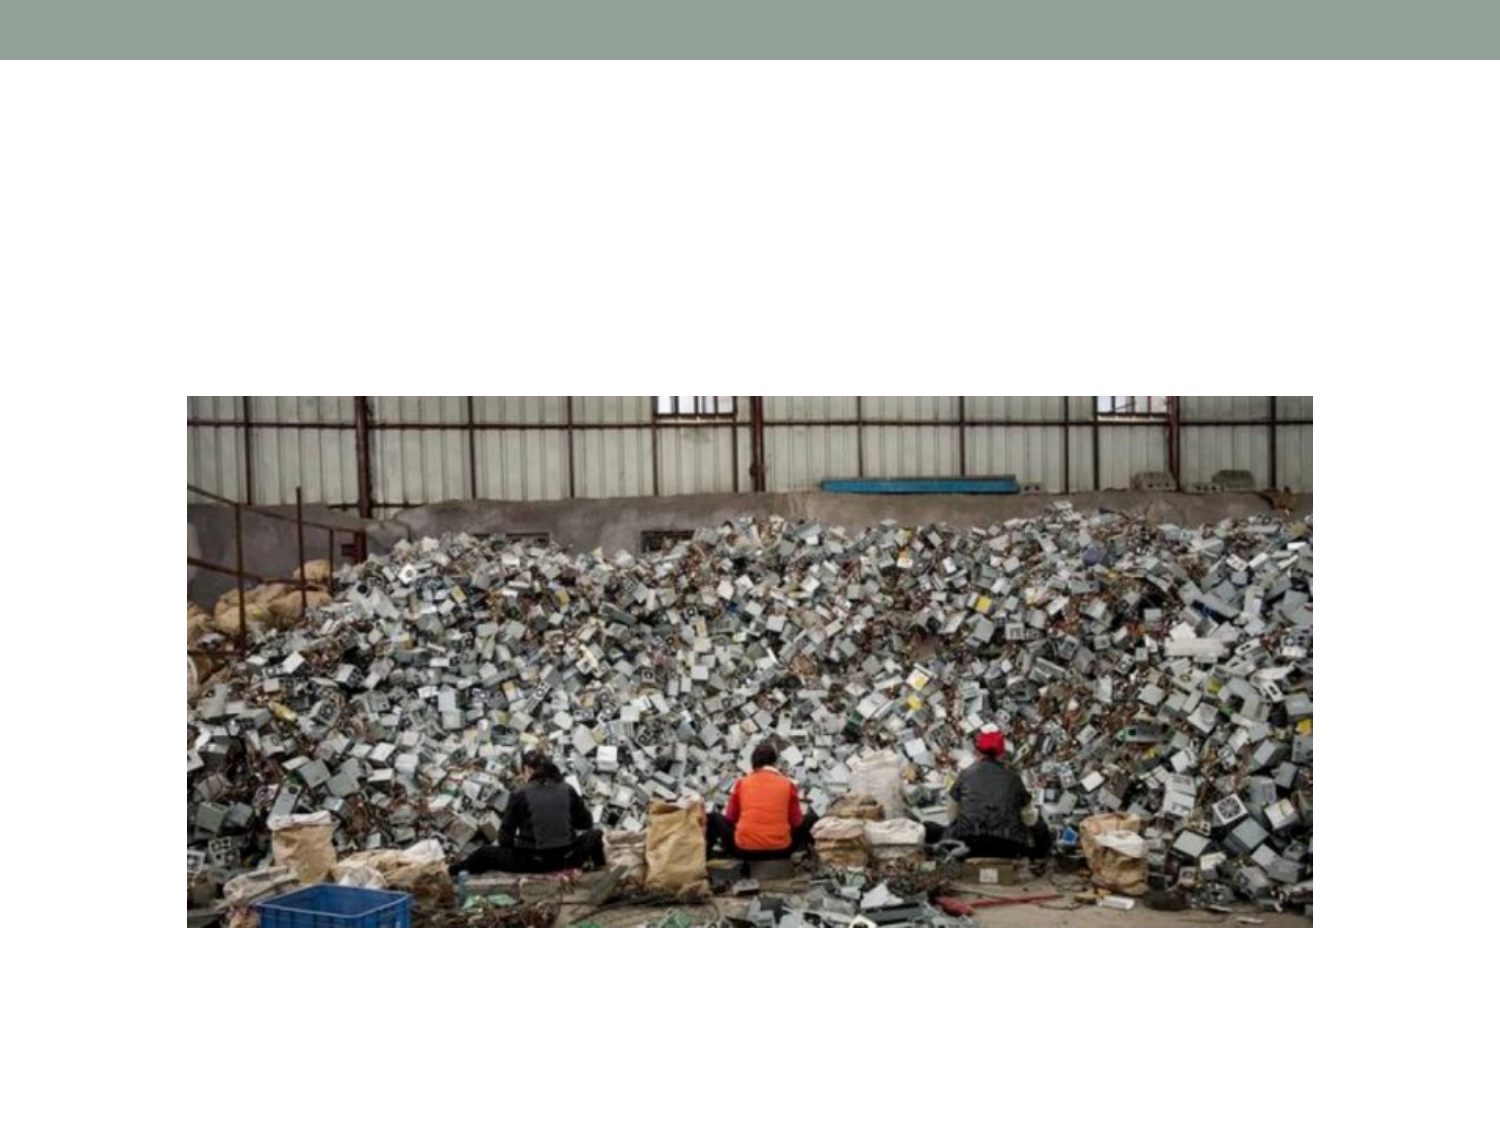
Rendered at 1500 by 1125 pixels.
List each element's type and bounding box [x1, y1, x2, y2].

list [187, 396, 1313, 929]
